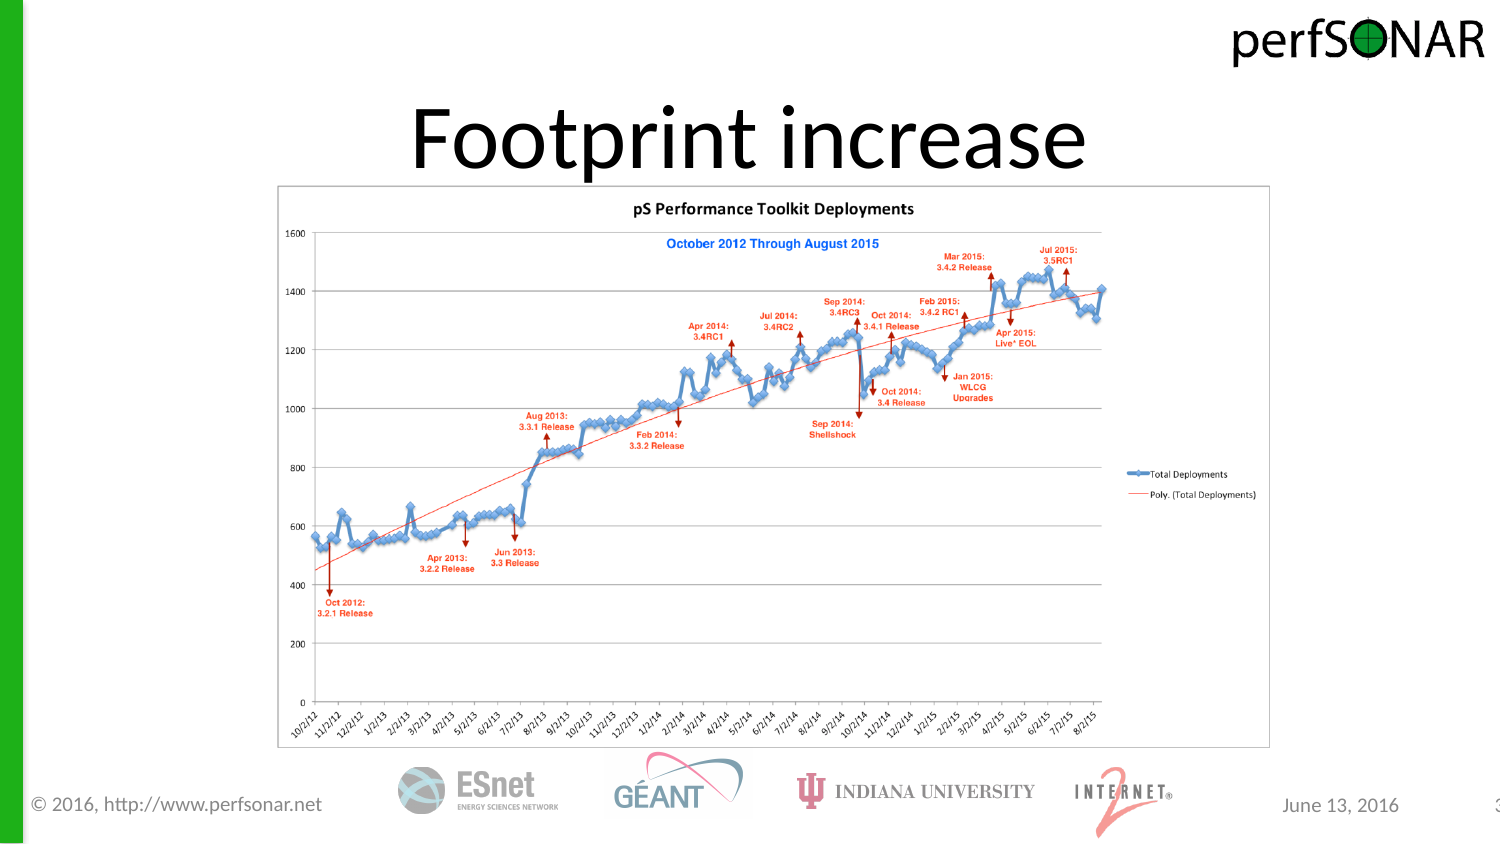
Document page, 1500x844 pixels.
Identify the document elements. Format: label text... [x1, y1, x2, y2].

picture [1229, 12, 1491, 70]
picture [277, 185, 1271, 749]
title Footprint increase [74, 60, 1426, 203]
